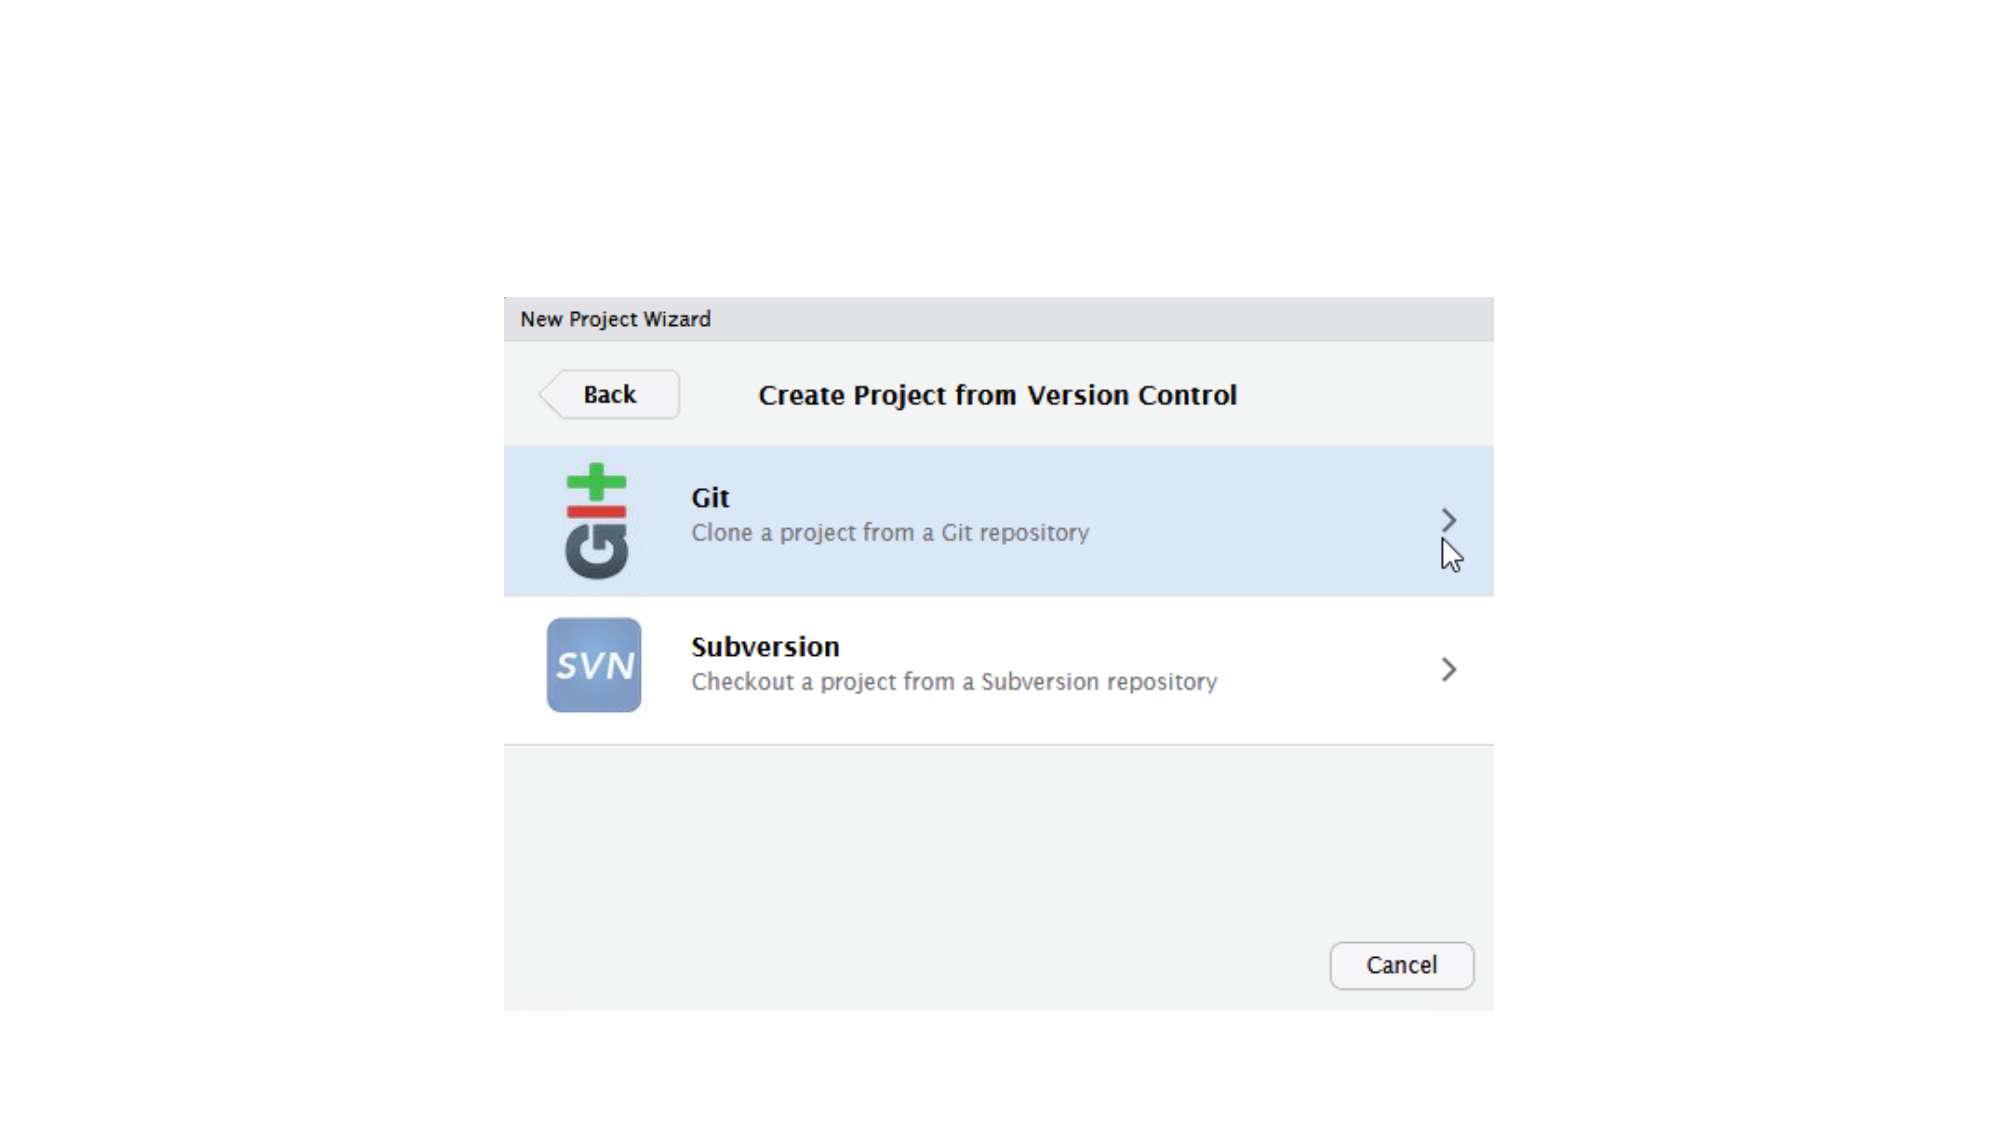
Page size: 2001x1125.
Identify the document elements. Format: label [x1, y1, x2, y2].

picture [504, 297, 1494, 1011]
